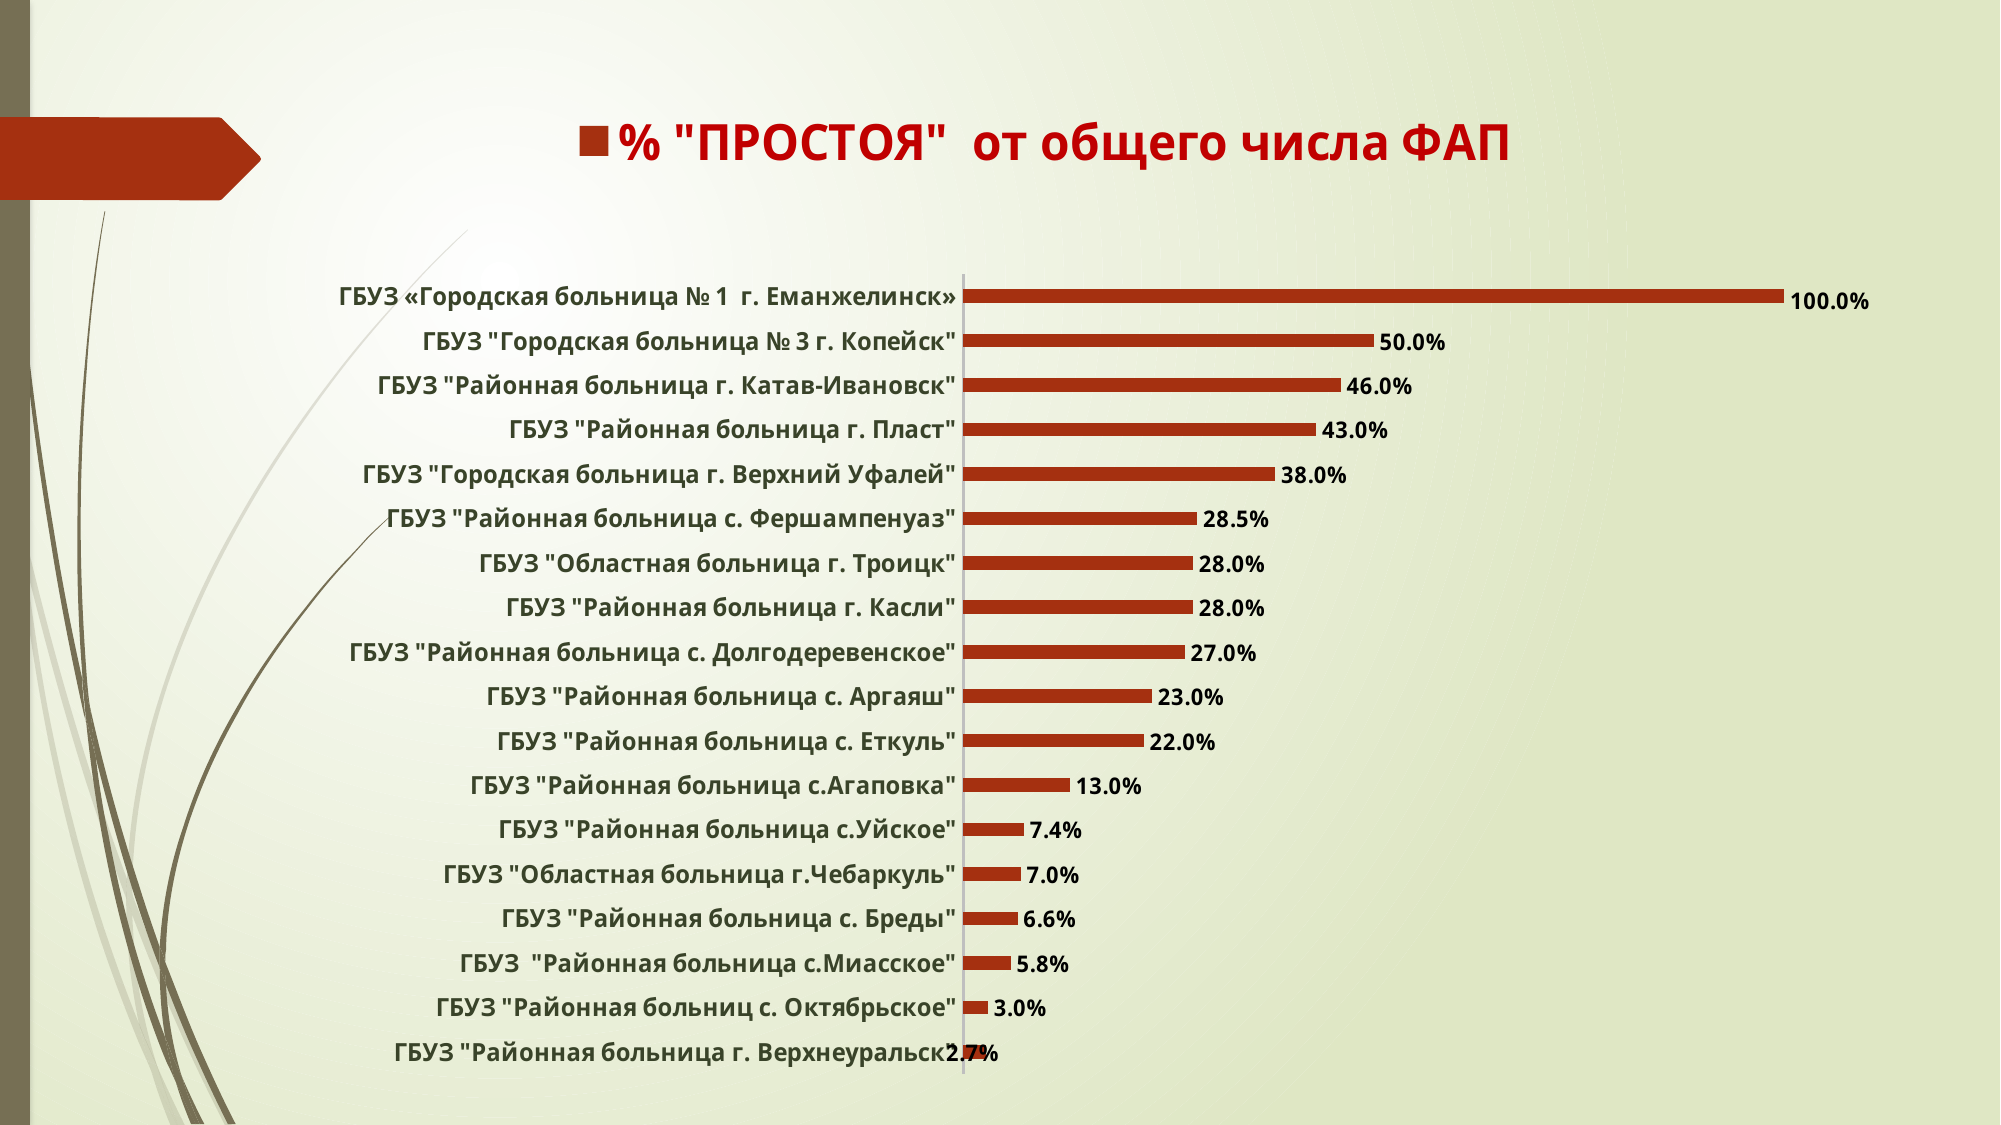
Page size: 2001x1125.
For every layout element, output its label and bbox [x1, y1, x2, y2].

chart [303, 86, 1871, 1079]
